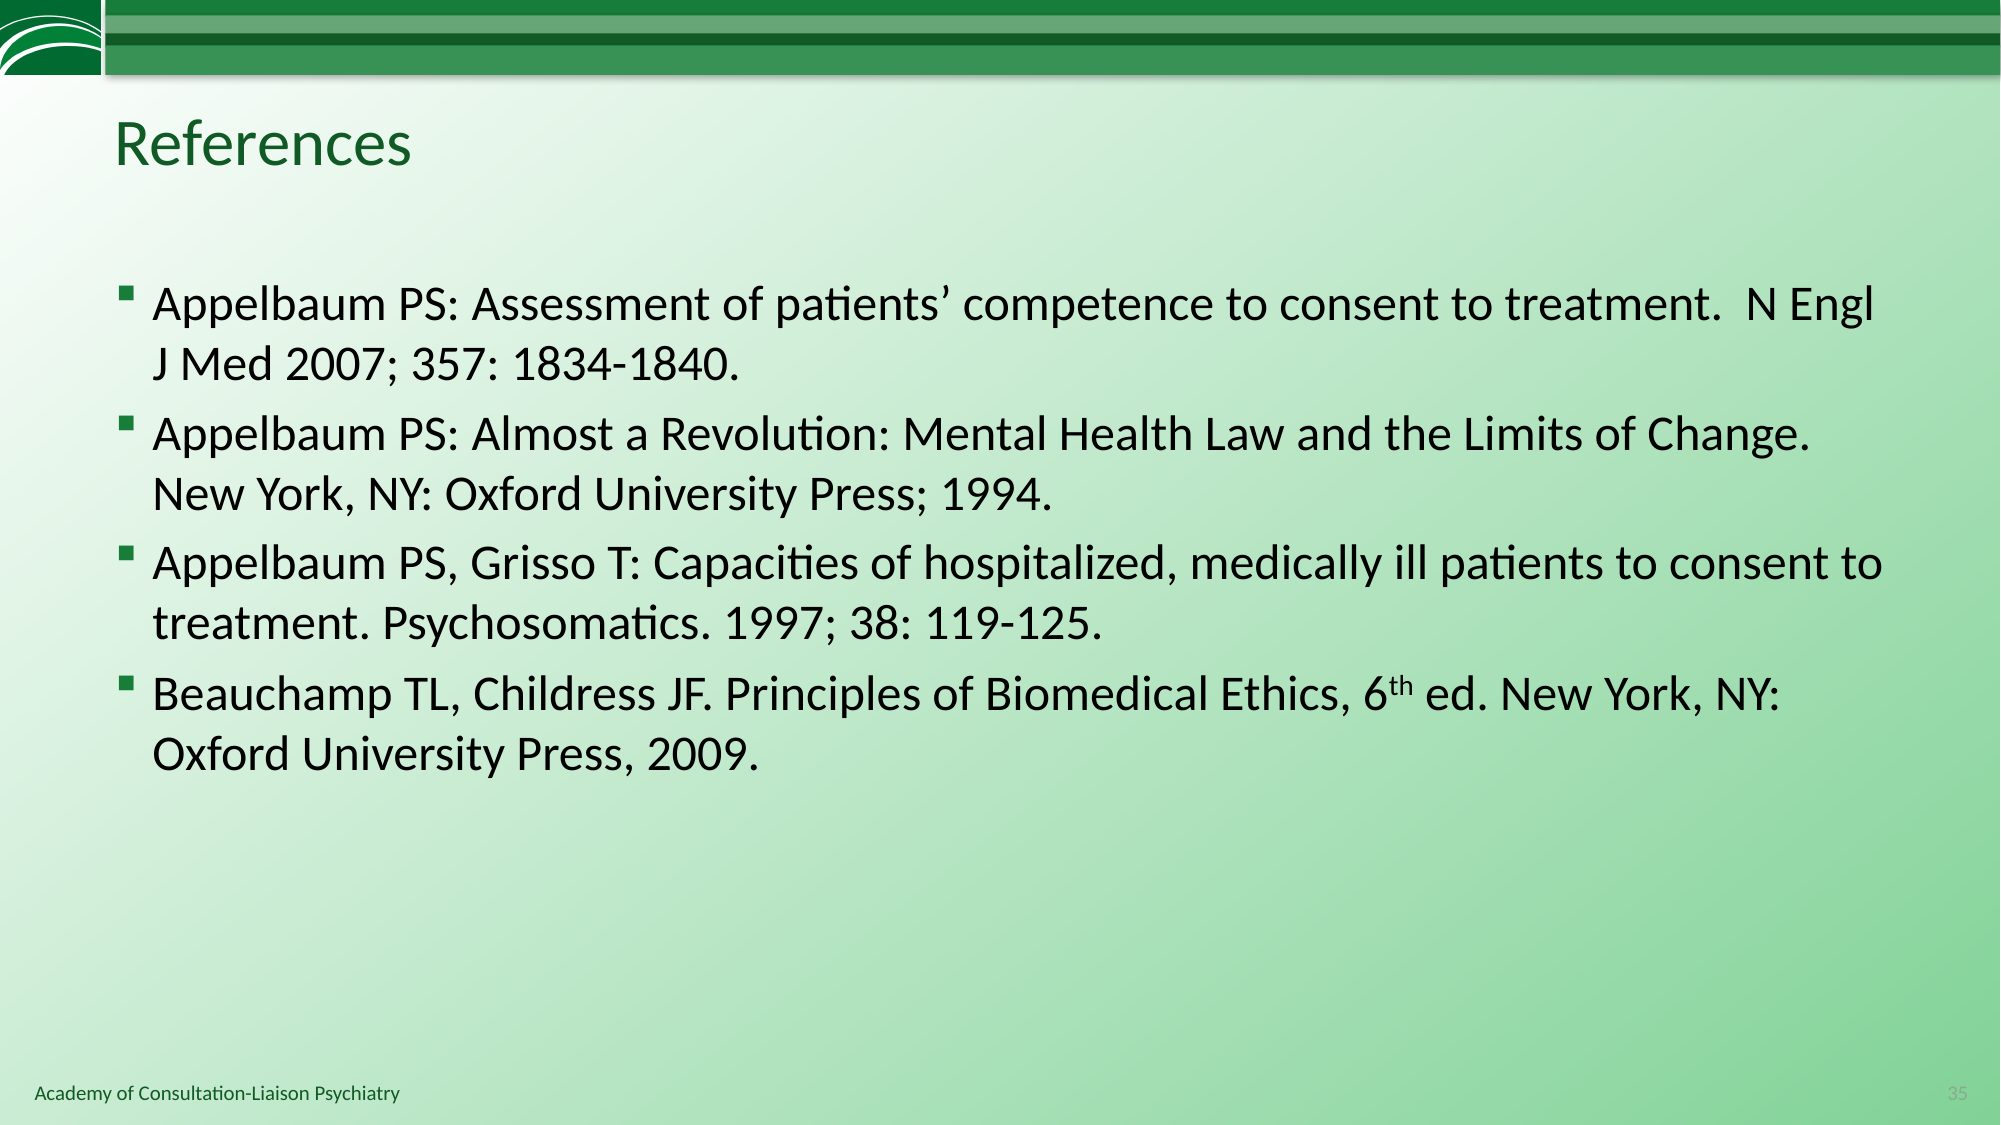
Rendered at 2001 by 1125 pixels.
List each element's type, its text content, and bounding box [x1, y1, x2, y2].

slide_number 35 [1903, 1062, 1984, 1122]
title References [99, 45, 1900, 233]
picture [0, 0, 101, 75]
list Appelbaum PS: Assessment of patients’ competence to consent to treatment. N Engl J Med 2007; 357: 1834-1840. Appelbaum PS: Almost a Revolution: Mental Health Law and the Limits of Change. New York, NY: Oxford University Press; 1994. Appelbaum PS, Grisso T: Capacities of hospitalized, medically ill patients to consent to treatment. Psychosomatics. 1997; 38: 119-125. Beauchamp TL, Childress JF. Principles of Biomedical Ethics, 6th ed. New York, NY: Oxford University Press, 2009. [99, 262, 1900, 1005]
